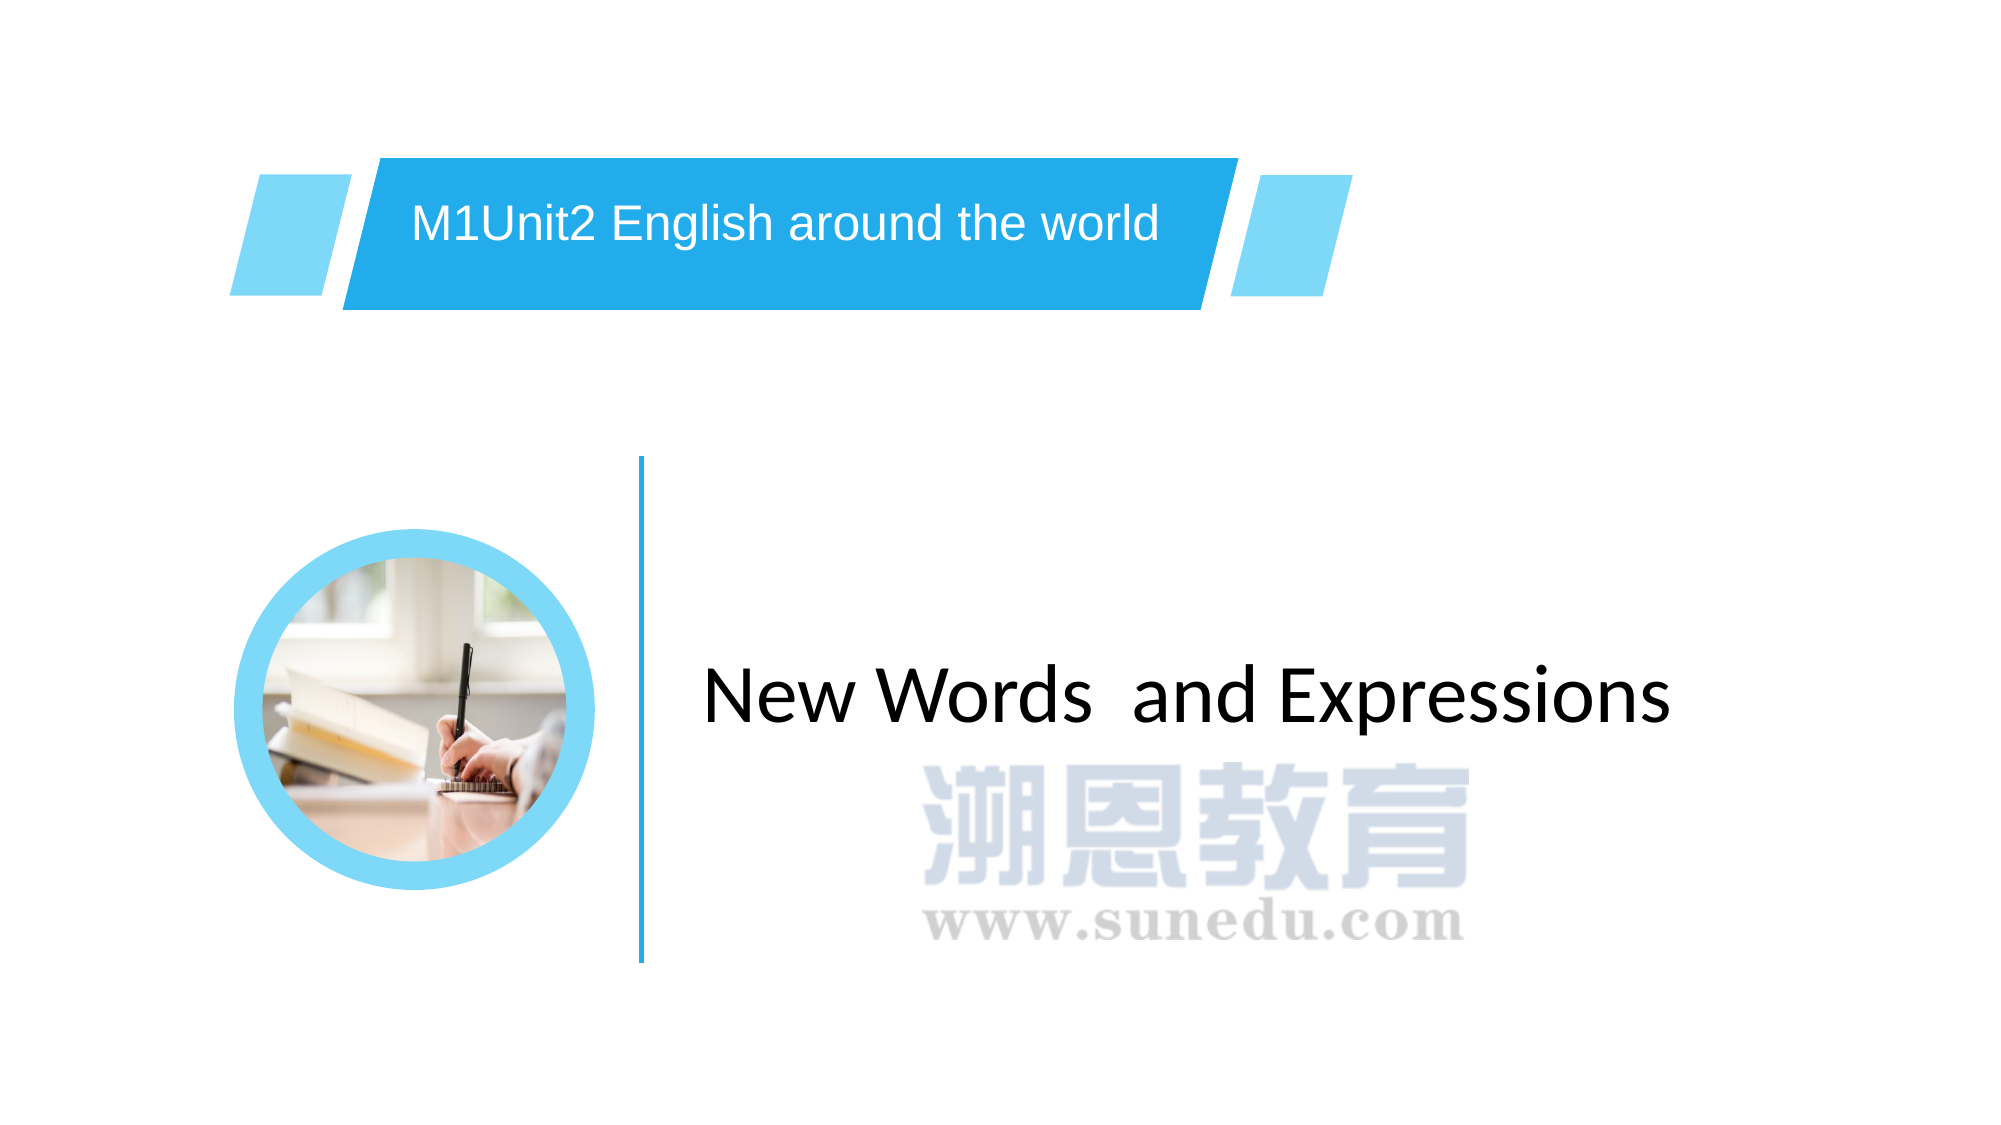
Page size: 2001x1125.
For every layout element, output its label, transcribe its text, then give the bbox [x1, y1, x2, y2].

text_box [232, 528, 596, 892]
text_box [261, 556, 568, 863]
text_box [341, 157, 1240, 312]
text_box New Words and Expressions [687, 581, 1772, 799]
text_box M1Unit2 English around the world [410, 190, 1161, 251]
text_box [228, 173, 354, 297]
text_box [1229, 174, 1355, 298]
